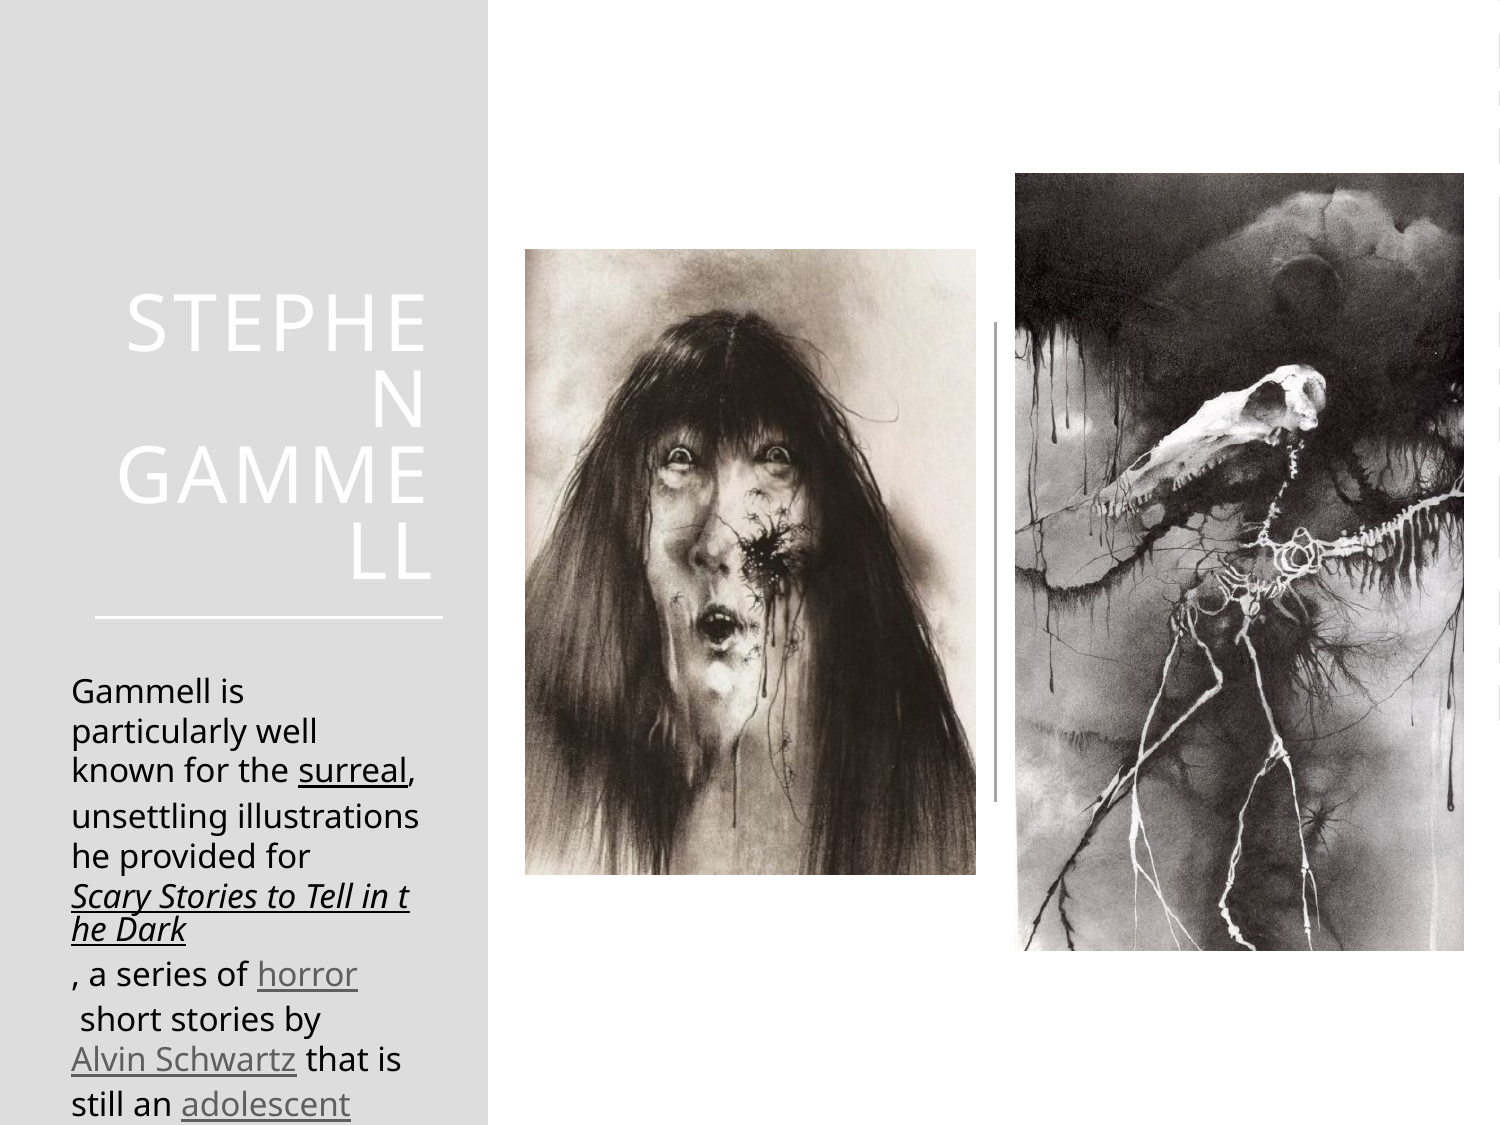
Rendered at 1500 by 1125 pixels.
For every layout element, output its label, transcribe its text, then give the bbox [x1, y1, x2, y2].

text_box Stephen Gammell [56, 104, 449, 603]
picture [525, 249, 977, 875]
text_box [0, 0, 489, 1125]
picture [1015, 173, 1465, 951]
text_box [489, 0, 1500, 1125]
text_box Gammell is particularly well known for the surreal, unsettling illustrations he provided for Scary Stories to Tell in the Dark, a series of horror short stories by Alvin Schwartz that is still an adolescent favorite. [56, 662, 444, 1125]
